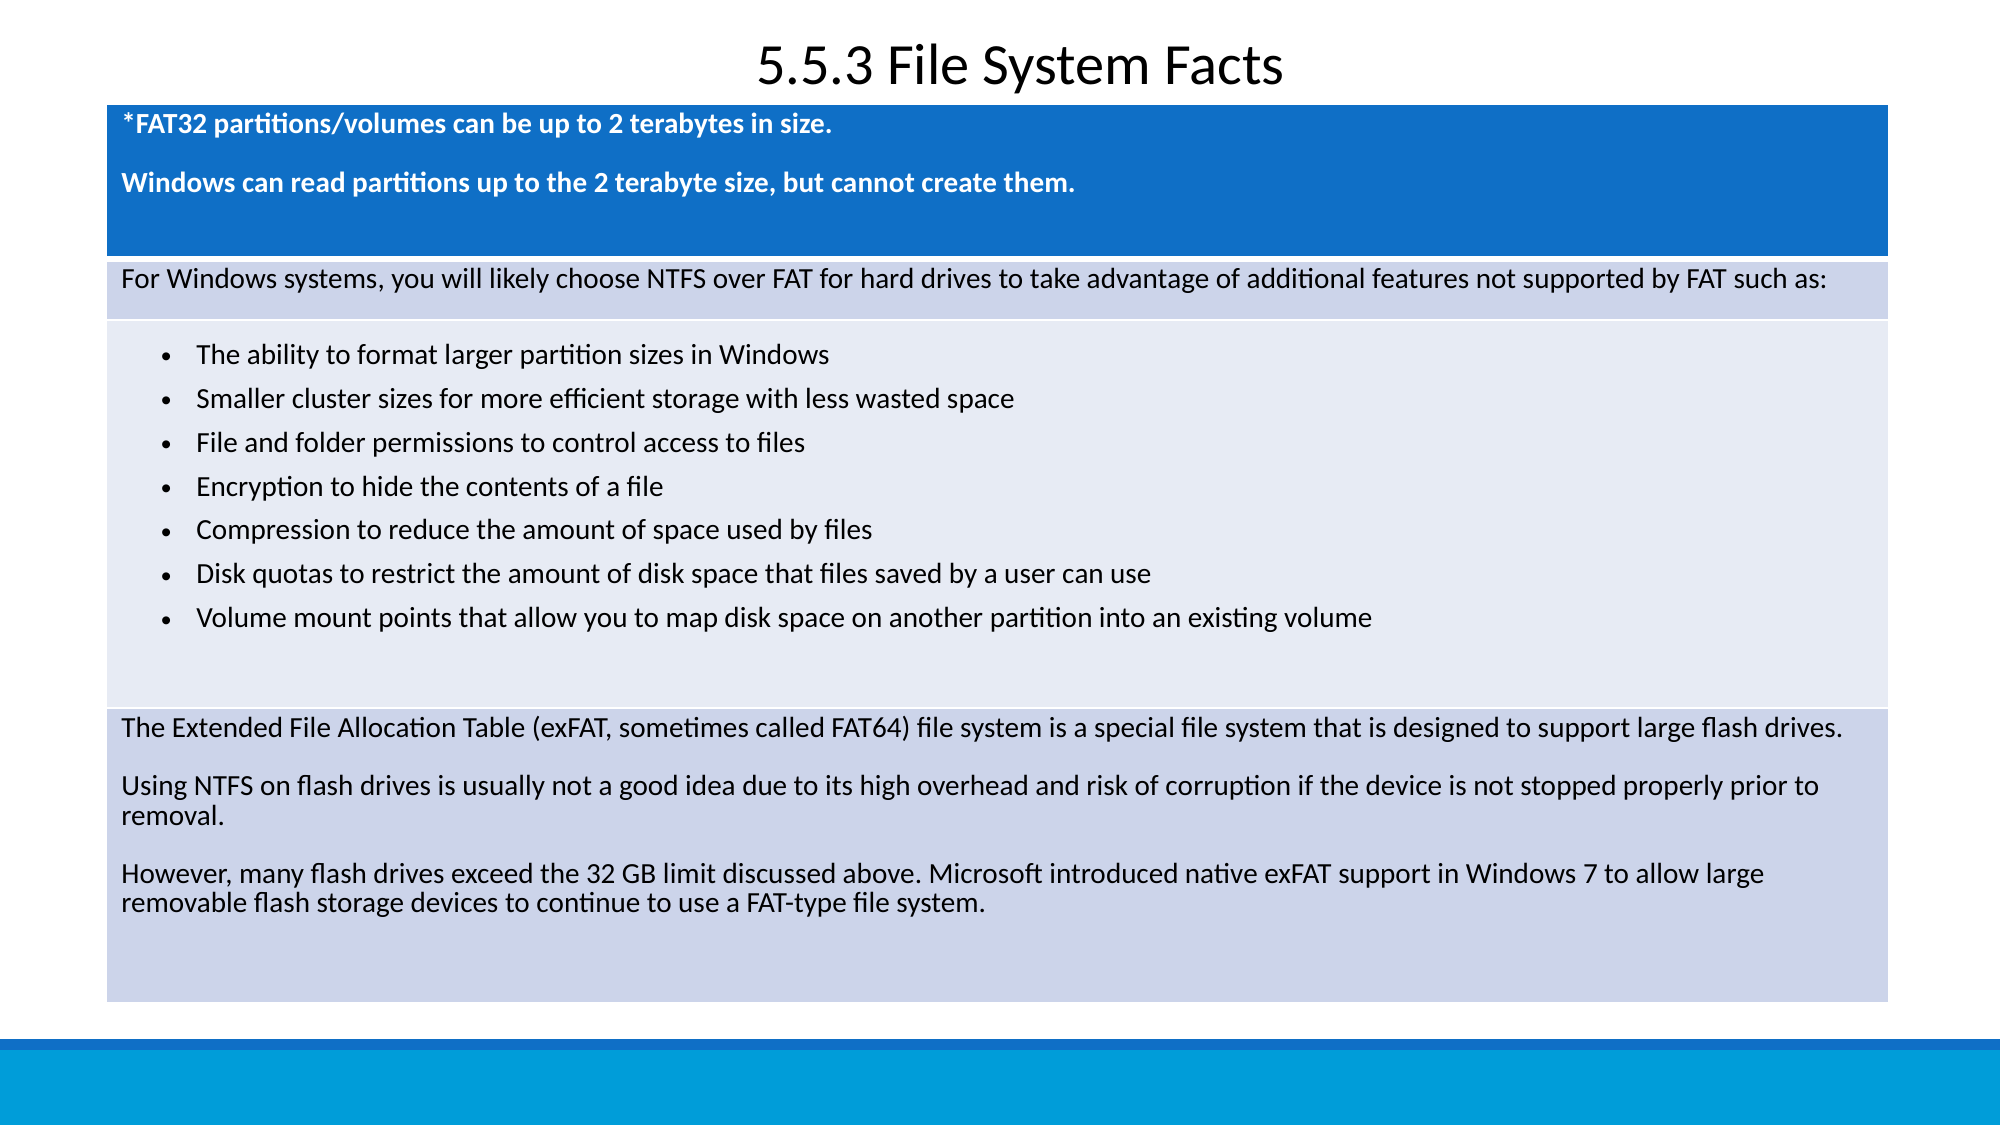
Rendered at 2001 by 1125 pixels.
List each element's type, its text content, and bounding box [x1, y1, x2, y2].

table_cell For Windows systems, you will likely choose NTFS over FAT for hard drives to take advantage of additional features not supported by FAT such as: [107, 262, 1888, 319]
table_cell The ability to format larger partition sizes in Windows Smaller cluster sizes for more efficient storage with less wasted space File and folder permissions to control access to files Encryption to hide the contents of a file Compression to reduce the amount of space used by files Disk quotas to restrict the amount of disk space that files saved by a user can use Volume mount points that allow you to map disk space on another partition into an existing volume [107, 321, 1888, 707]
table_cell The Extended File Allocation Table (exFAT, sometimes called FAT64) file system is a special file system that is designed to support large flash drives. Using NTFS on flash drives is usually not a good idea due to its high overhead and risk of corruption if the device is not stopped properly prior to removal. However, many flash drives exceed the 32 GB limit discussed above. Microsoft introduced native exFAT support in Windows 7 to allow large removable flash storage devices to continue to use a FAT-type file system. [107, 709, 1888, 1002]
text_box 5.5.3 File System Facts [633, 18, 1408, 103]
table_header *FAT32 partitions/volumes can be up to 2 terabytes in size. Windows can read partitions up to the 2 terabyte size, but cannot create them. [107, 105, 1888, 256]
